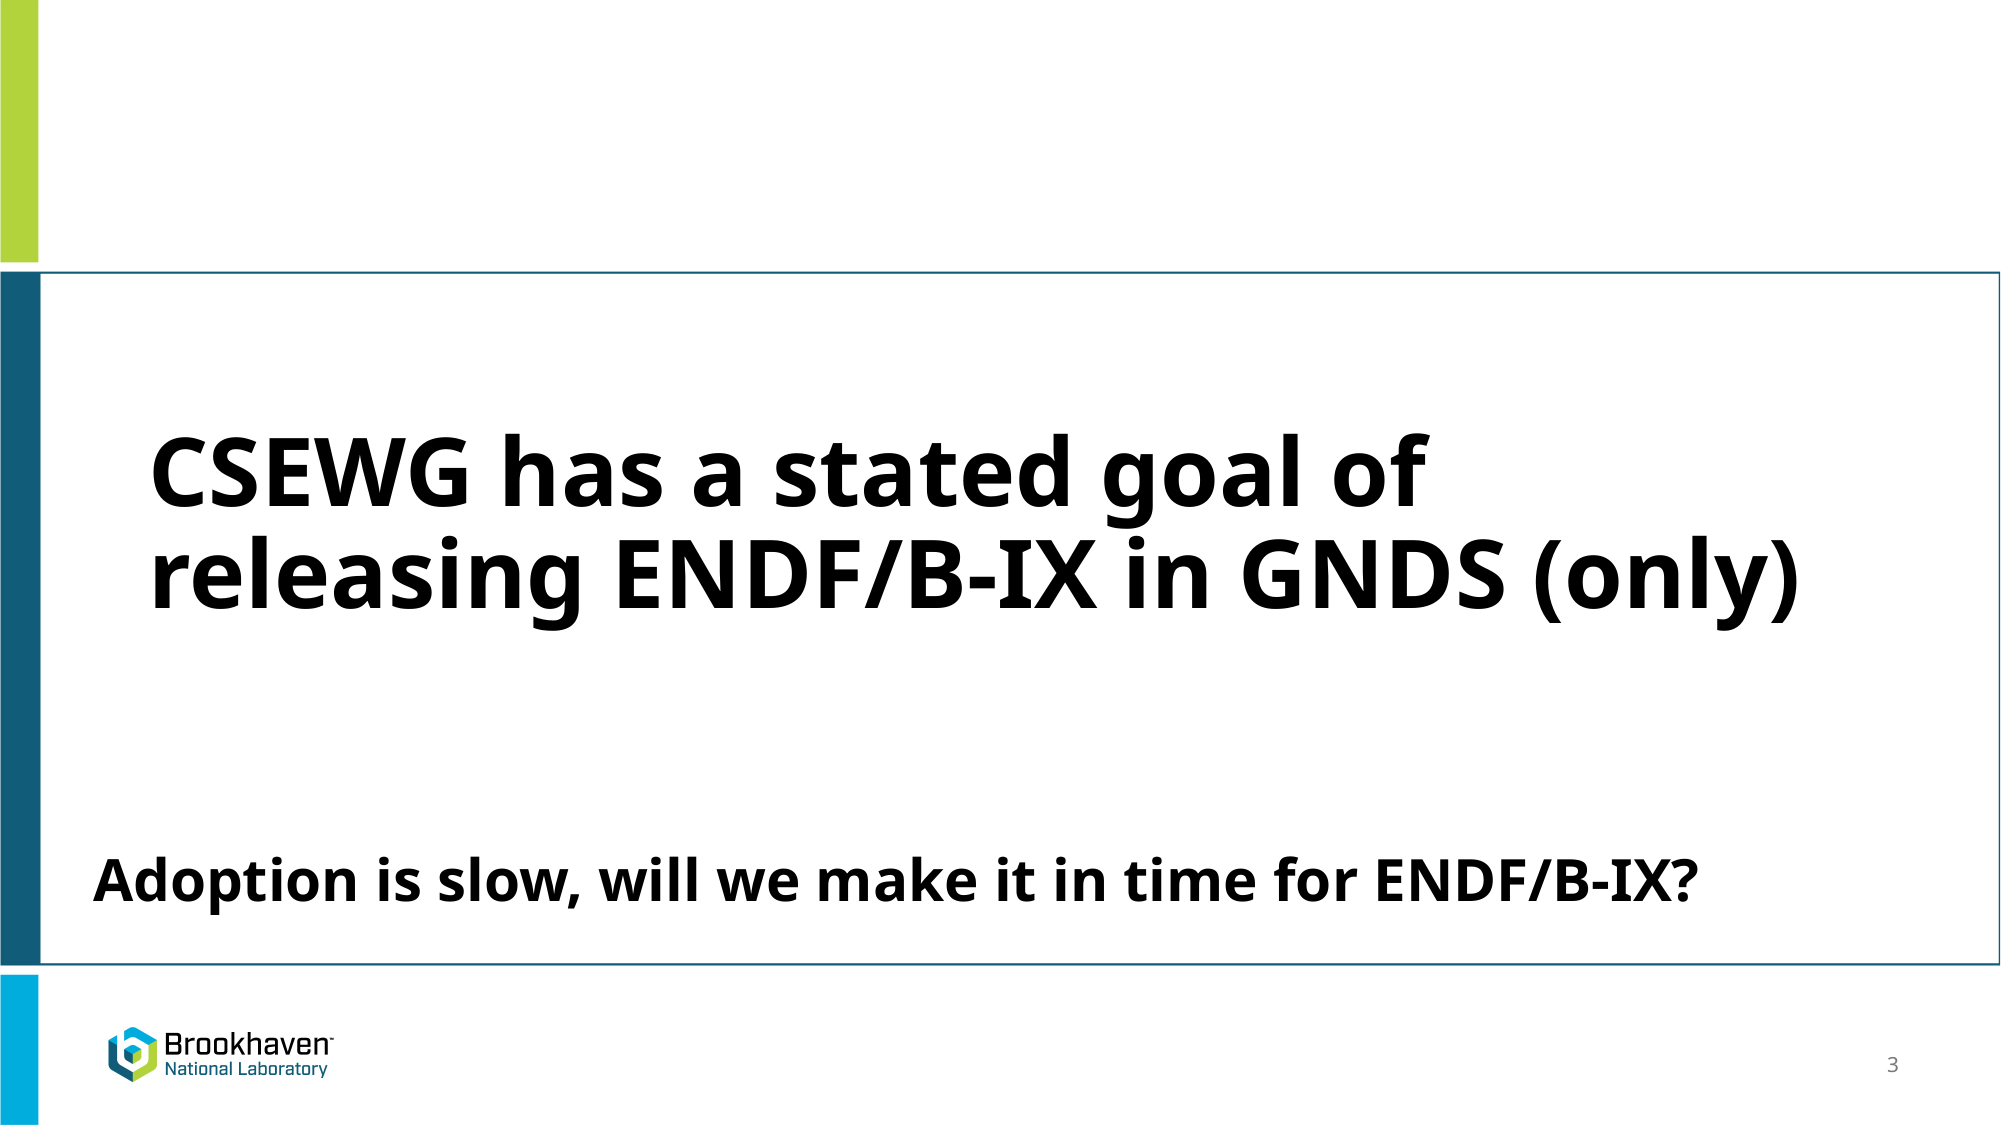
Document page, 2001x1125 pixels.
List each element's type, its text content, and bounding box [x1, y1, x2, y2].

picture [0, 0, 2001, 1125]
text_box Adoption is slow, will we make it in time for ENDF/B-IX? [78, 835, 1715, 921]
slide_number 3 [1835, 1036, 1907, 1097]
title CSEWG has a stated goal of releasing ENDF/B-IX in GNDS (only) [133, 416, 1829, 737]
